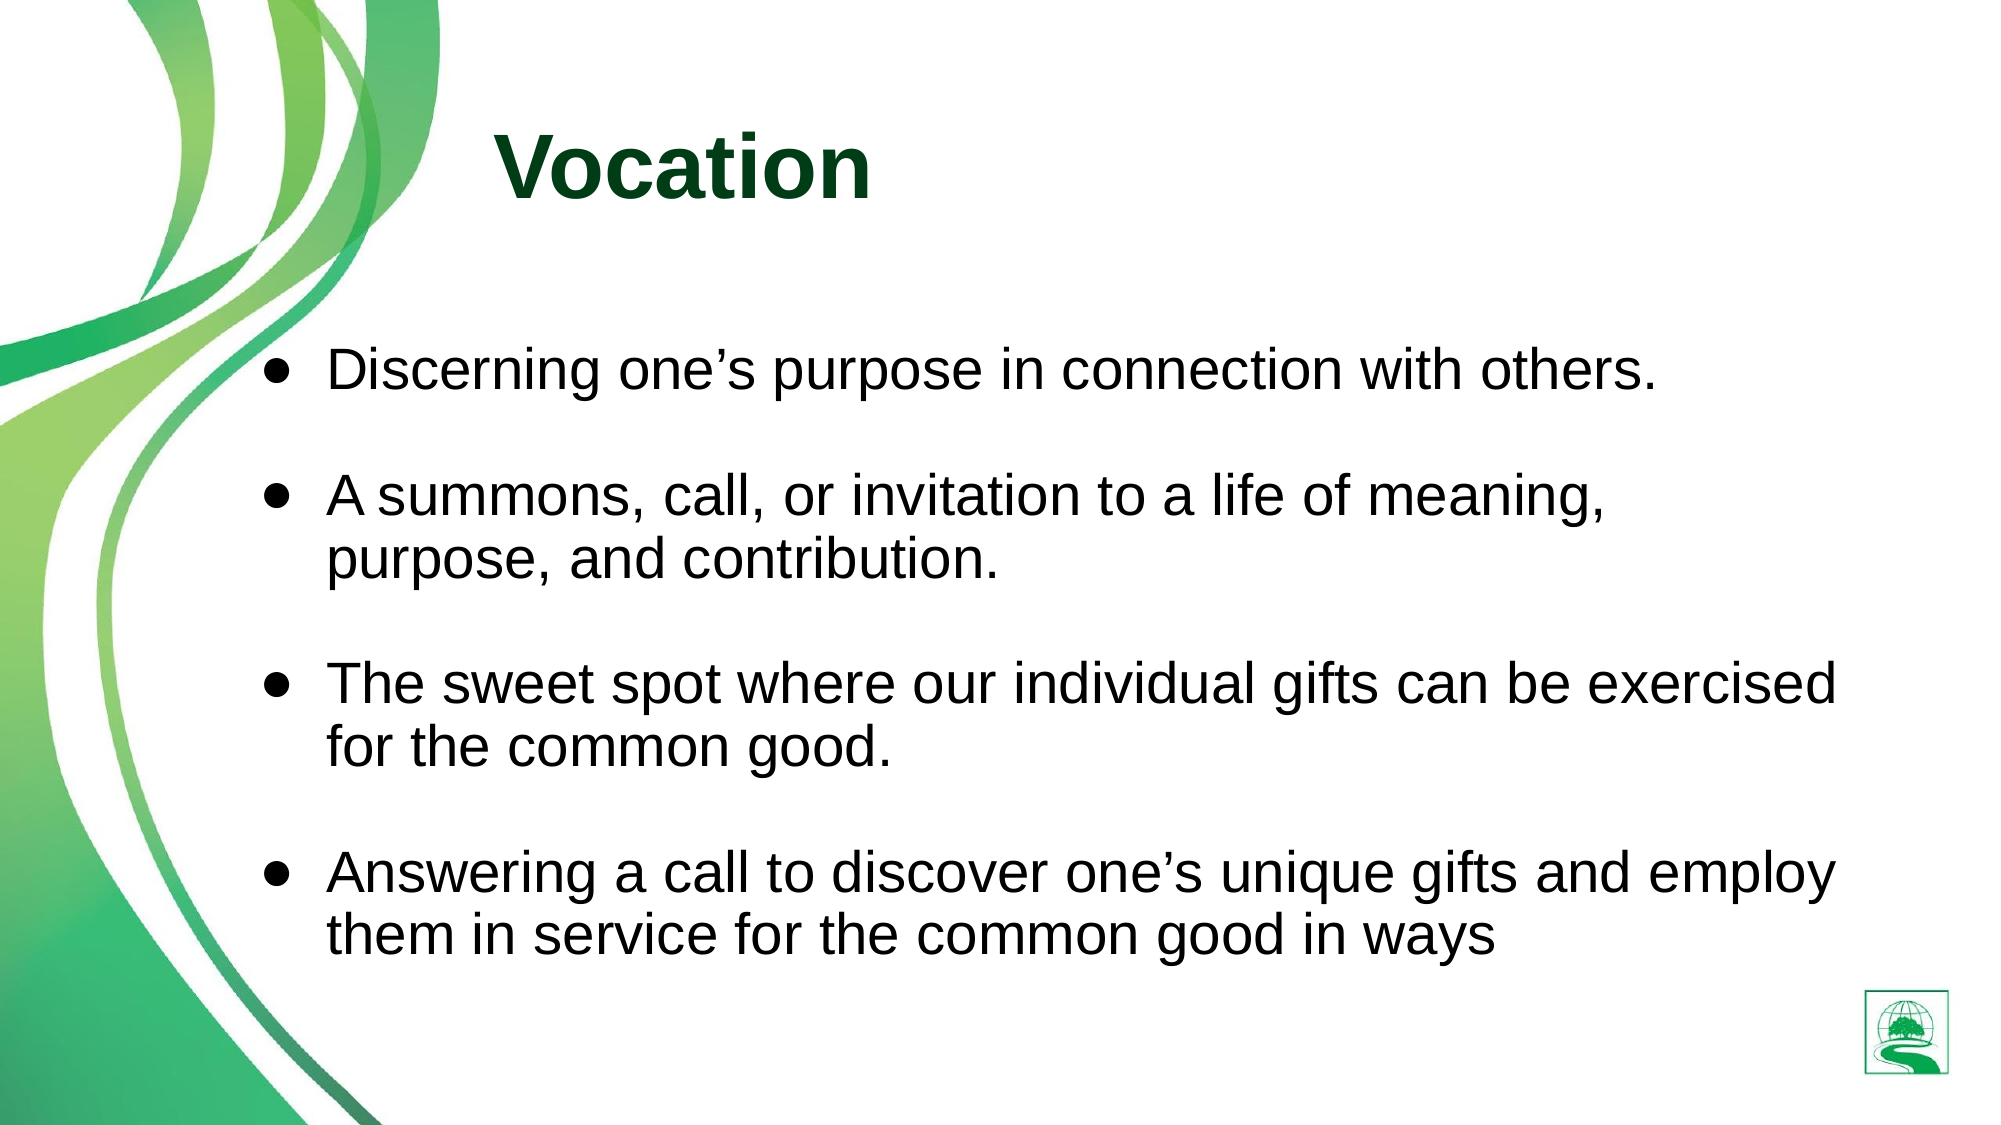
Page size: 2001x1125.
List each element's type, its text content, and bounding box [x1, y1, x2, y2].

title Vocation [478, 59, 1863, 278]
list Discerning one’s purpose in connection with others. A summons, call, or invitation to a life of meaning, purpose, and contribution. The sweet spot where our individual gifts can be exercised for the common good. Answering a call to discover one’s unique gifts and employ them in service for the common good in ways [236, 261, 1863, 976]
picture [0, 0, 2001, 1125]
